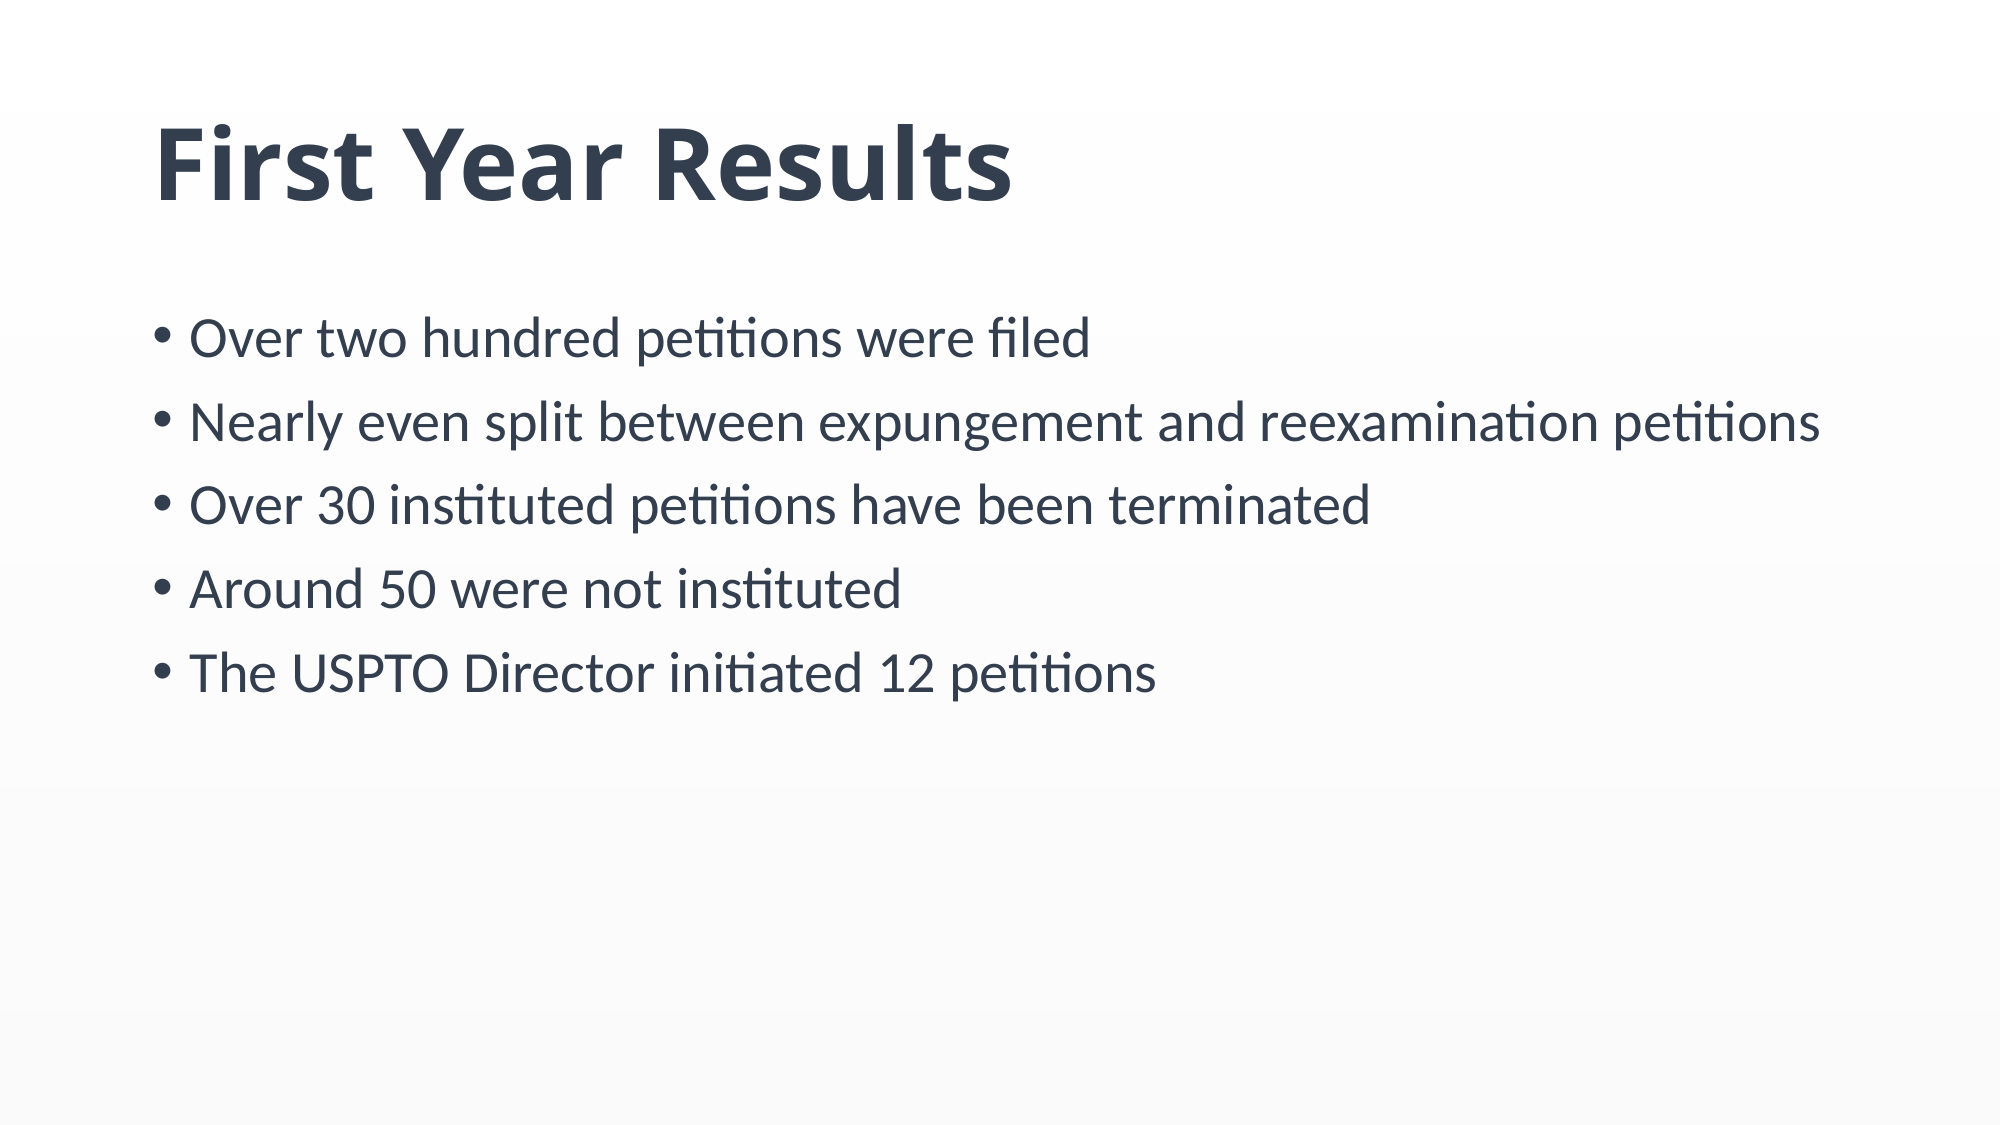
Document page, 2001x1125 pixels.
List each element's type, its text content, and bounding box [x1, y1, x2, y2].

title First Year Results [137, 59, 1863, 278]
list Over two hundred petitions were filed Nearly even split between expungement and reexamination petitions Over 30 instituted petitions have been terminated Around 50 were not instituted The USPTO Director initiated 12 petitions [137, 299, 1863, 1014]
